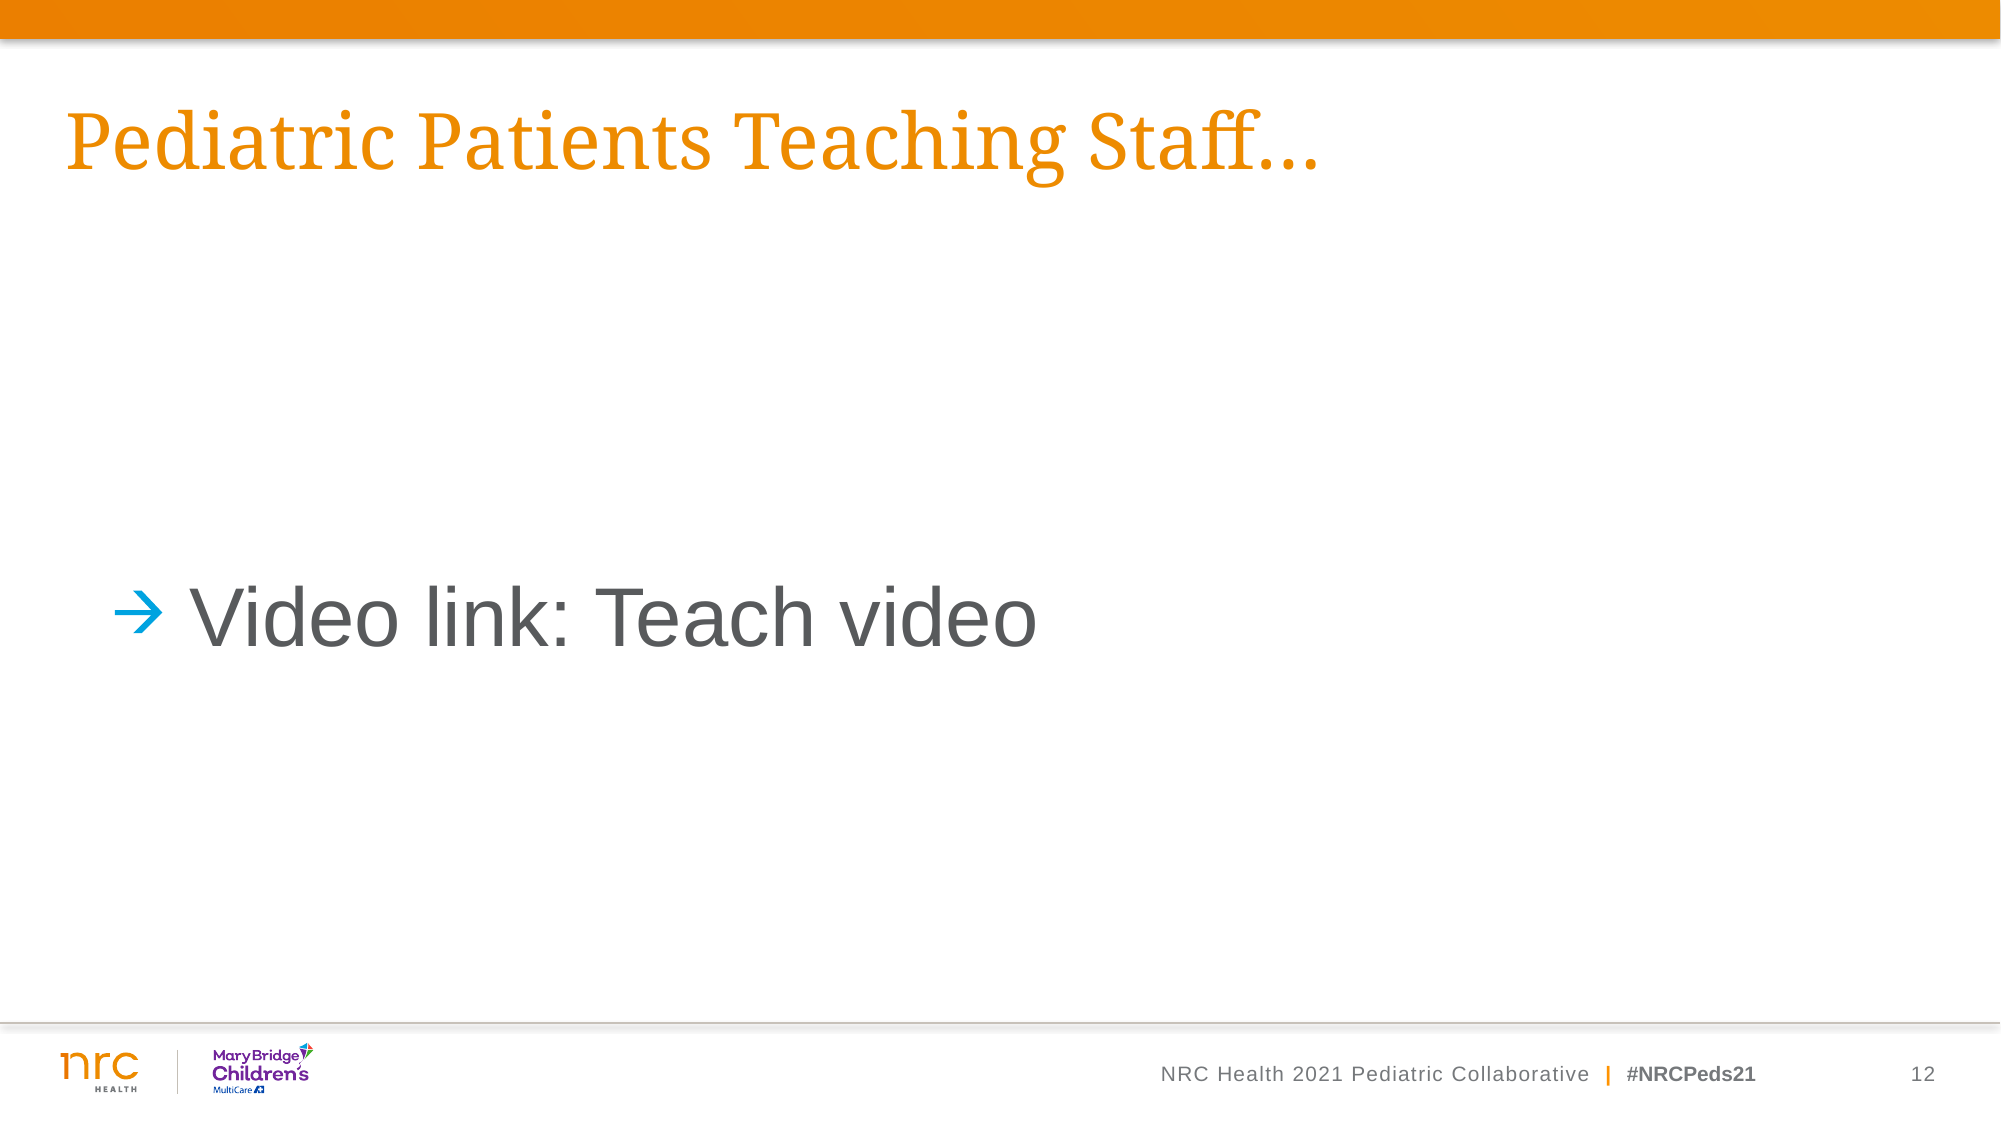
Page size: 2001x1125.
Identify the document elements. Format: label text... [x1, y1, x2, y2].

list Video link: Teach video [99, 262, 1900, 963]
picture [212, 1042, 314, 1094]
title Pediatric Patients Teaching Staff… [50, 63, 1950, 213]
